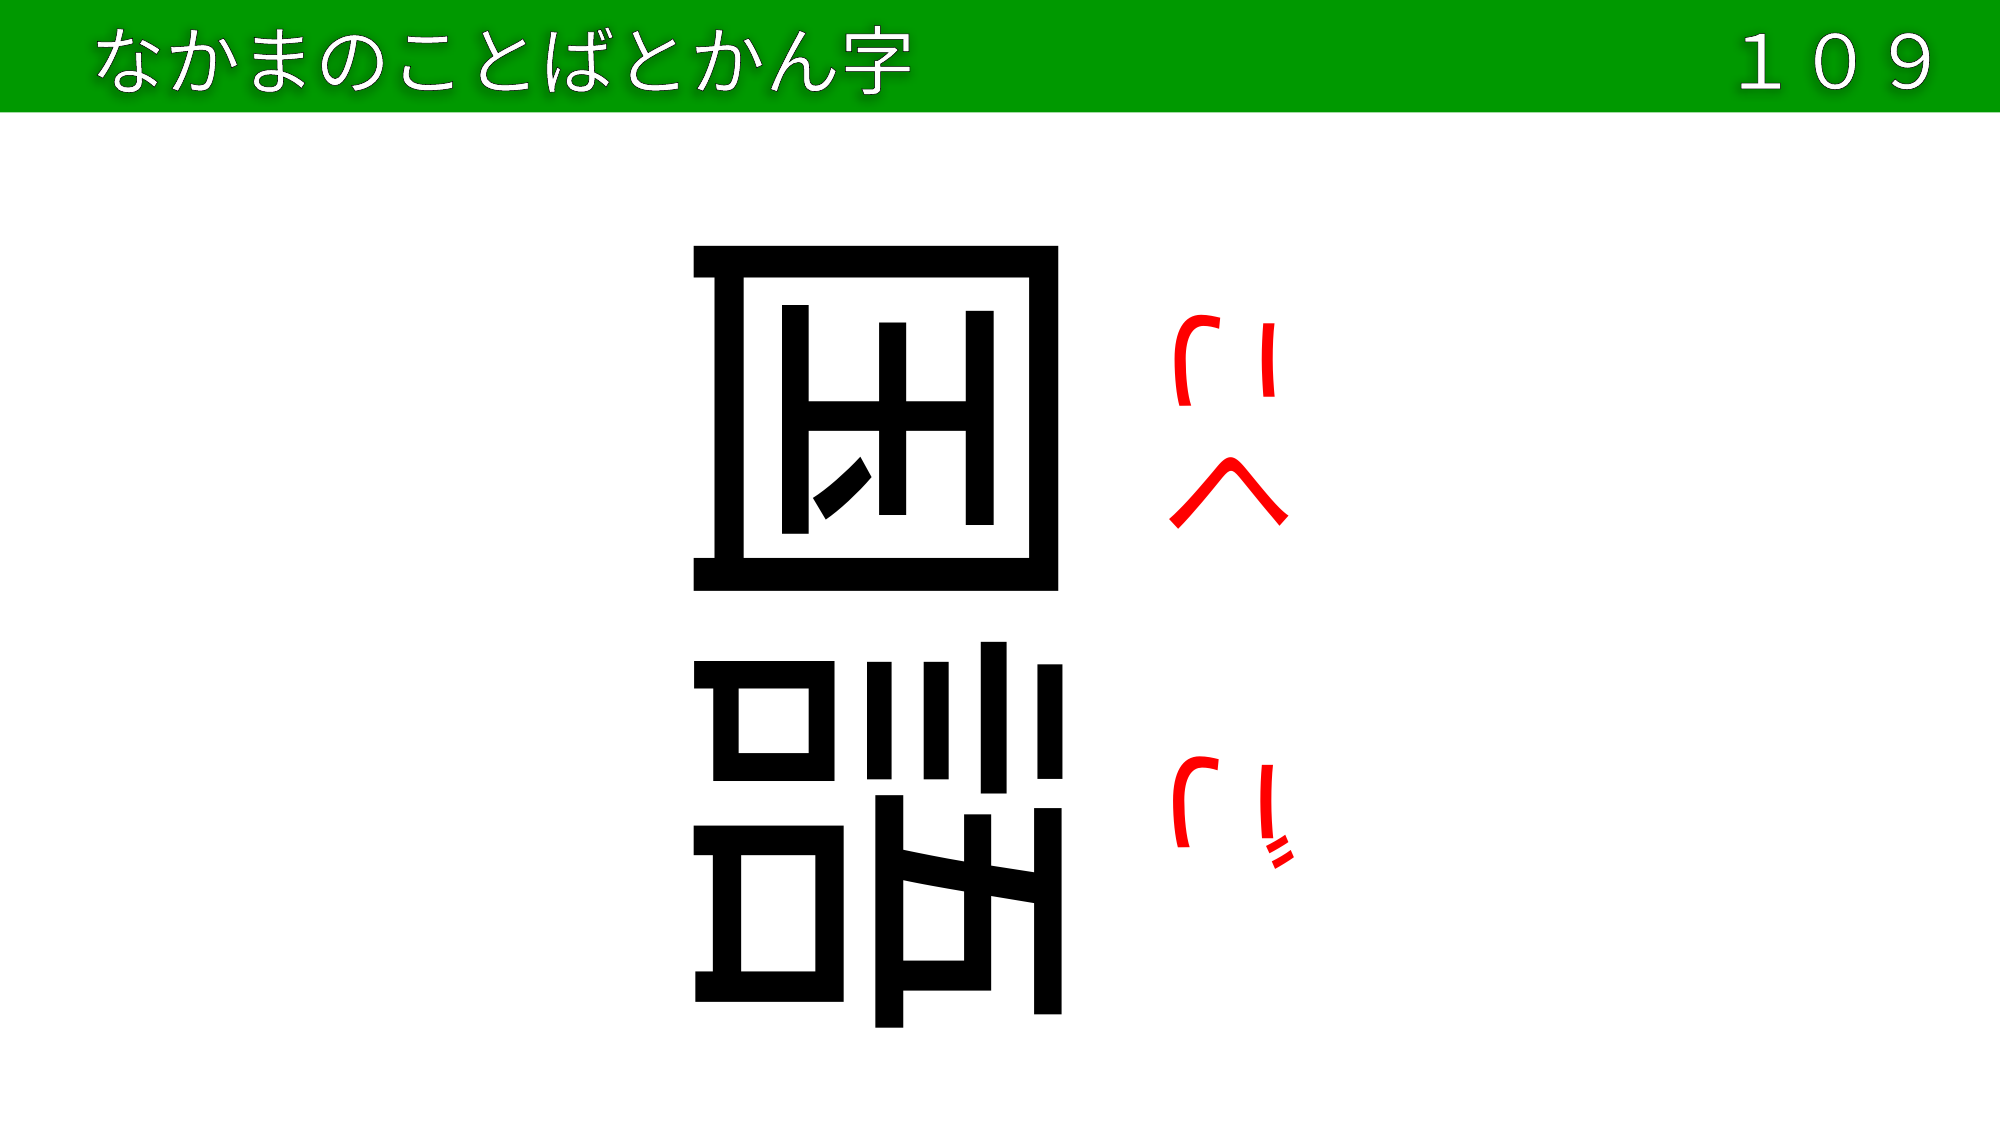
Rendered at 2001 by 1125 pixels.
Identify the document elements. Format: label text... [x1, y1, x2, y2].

text_box 国語 [616, 195, 1152, 1125]
text_box [0, 0, 2000, 113]
text_box こく ご [1152, 277, 1323, 918]
text_box なかまのことばとかん字 [75, 6, 1020, 112]
text_box １０９ [1707, 6, 1963, 112]
